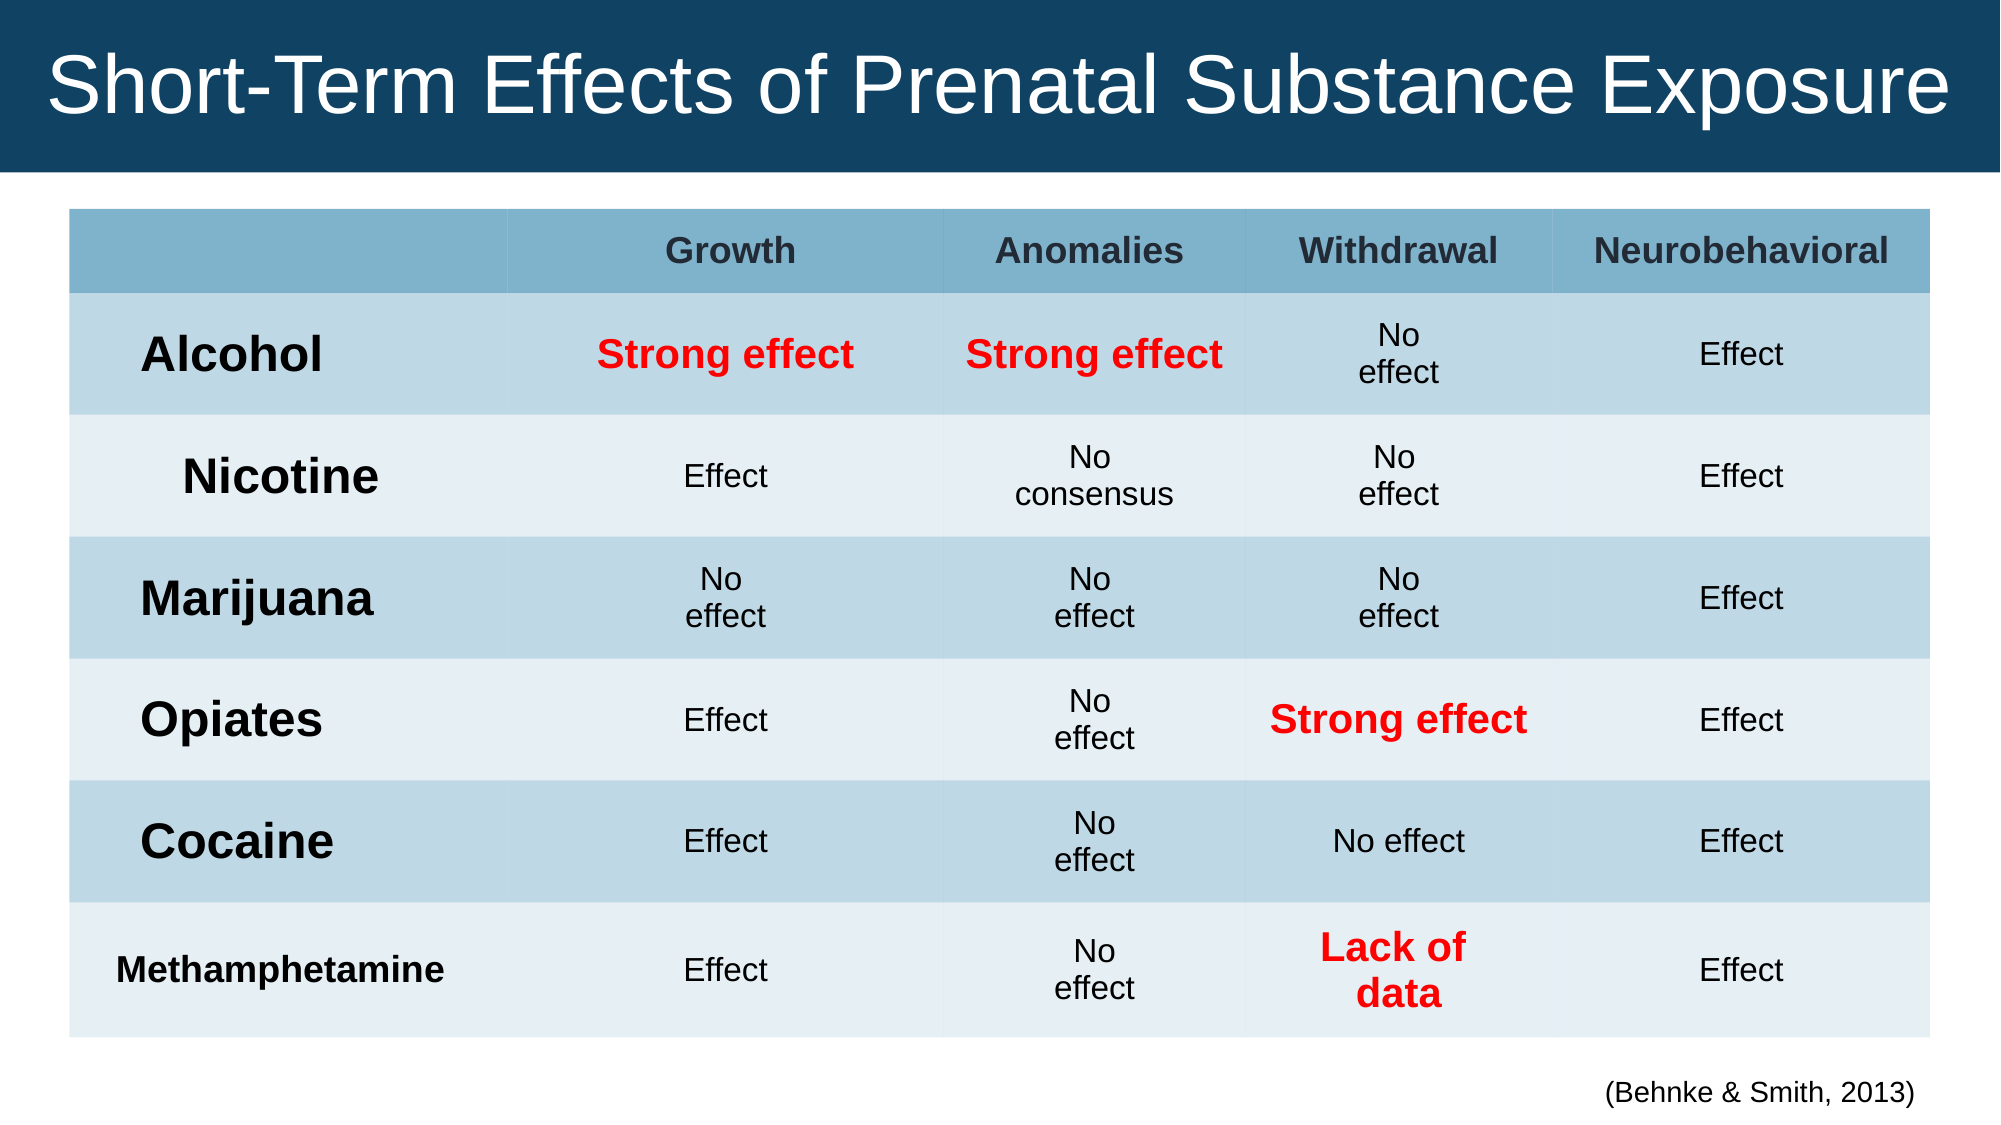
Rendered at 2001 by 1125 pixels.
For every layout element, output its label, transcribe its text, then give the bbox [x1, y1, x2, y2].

table_cell Effect [507, 415, 944, 537]
table_cell Cocaine [69, 780, 507, 902]
text_box Short-Term Effects of Prenatal Substance Exposure [0, 0, 2000, 173]
table_cell No effect [1245, 537, 1553, 659]
table_header Withdrawal [1245, 209, 1553, 293]
table_cell Strong effect [1245, 659, 1553, 780]
table_cell Effect [1553, 780, 1930, 902]
table_cell Strong effect [507, 293, 944, 415]
table_cell Effect [507, 902, 944, 1037]
table_cell Effect [1553, 659, 1930, 780]
table_cell Lack of data [1245, 902, 1553, 1037]
table_cell Strong effect [944, 293, 1245, 415]
table_cell No effect [1245, 293, 1553, 415]
table_cell No effect [1245, 415, 1553, 537]
table_cell Effect [507, 780, 944, 902]
table_cell No effect [507, 537, 944, 659]
table_cell No effect [944, 780, 1245, 902]
table_header Growth [507, 209, 944, 293]
table_cell No consensus [944, 415, 1245, 537]
table_cell Effect [1553, 537, 1930, 659]
table_cell Marijuana [69, 537, 507, 659]
table_header [69, 209, 507, 293]
table_header Anomalies [944, 209, 1245, 293]
text_box (Behnke & Smith, 2013) [1590, 1068, 1931, 1113]
table_cell Effect [507, 659, 944, 780]
table_cell No effect [1245, 780, 1553, 902]
table_cell Opiates [69, 659, 507, 780]
table_cell Nicotine [69, 415, 507, 537]
table_cell Methamphetamine [69, 902, 507, 1037]
table_cell No effect [944, 537, 1245, 659]
table_header Neurobehavioral [1553, 209, 1930, 293]
table_cell Effect [1553, 902, 1930, 1037]
table_cell Alcohol [69, 293, 507, 415]
table_cell Effect [1553, 415, 1930, 537]
table_cell No effect [944, 659, 1245, 780]
table_cell Effect [1553, 293, 1930, 415]
table_cell No effect [944, 902, 1245, 1037]
